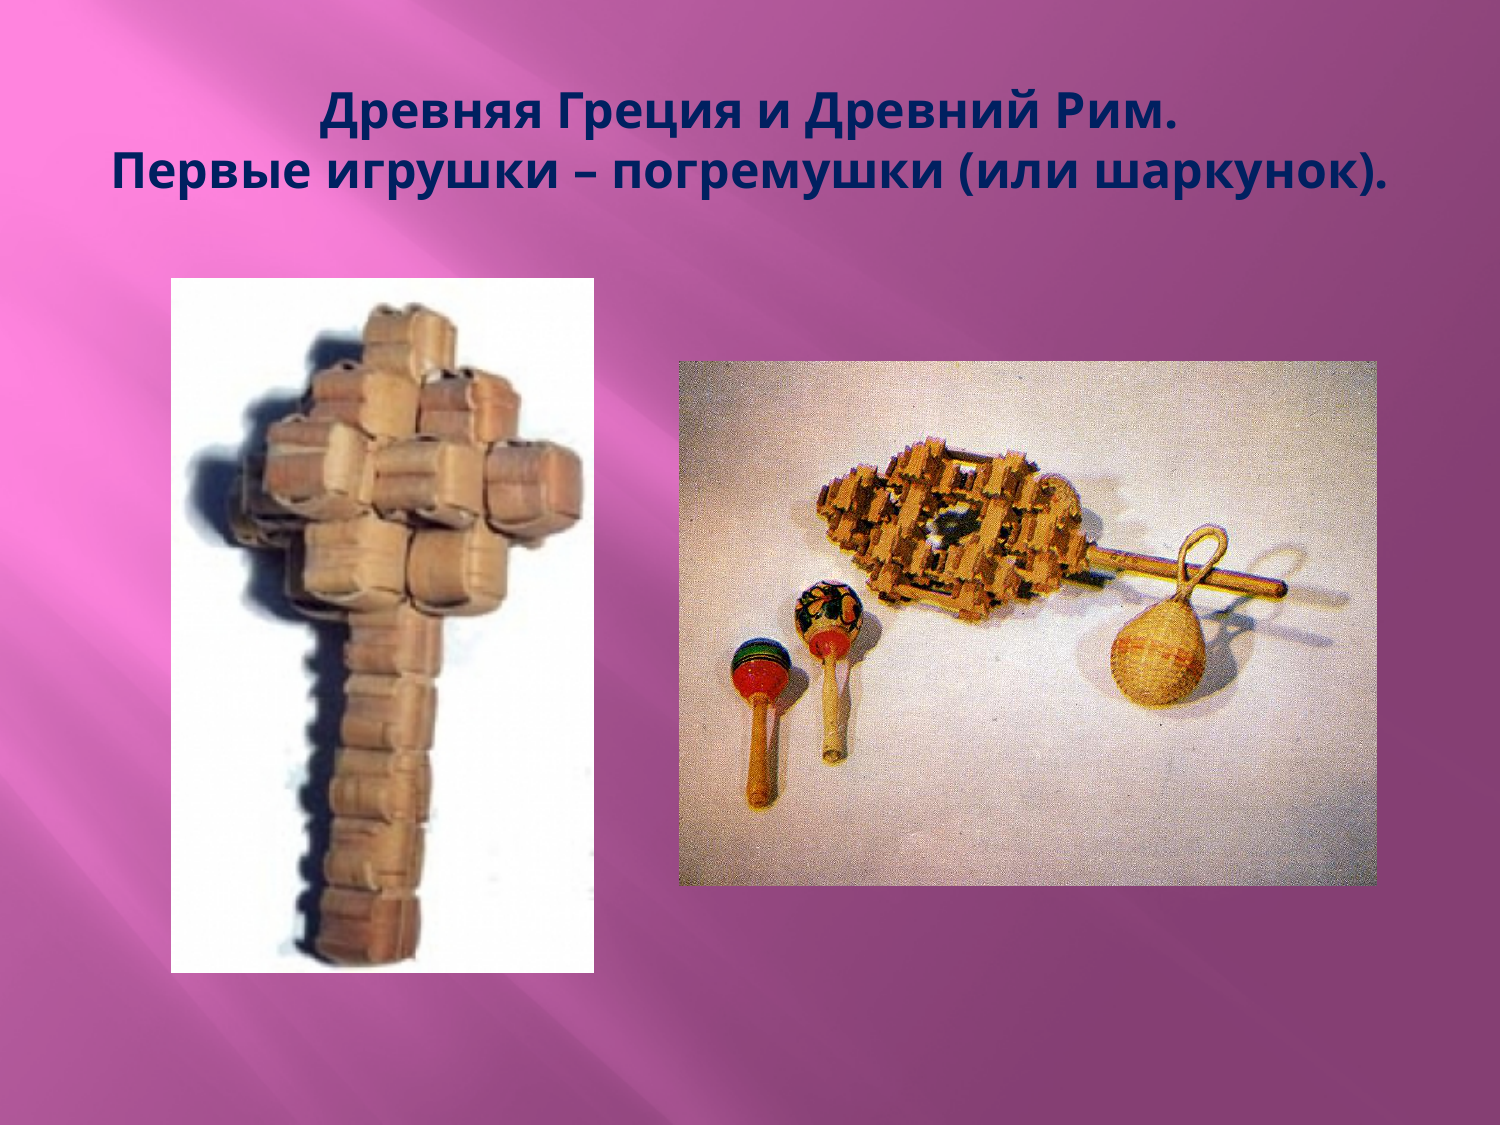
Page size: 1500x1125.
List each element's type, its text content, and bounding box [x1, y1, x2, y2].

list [678, 361, 1378, 886]
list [170, 278, 594, 973]
title Древняя Греция и Древний Рим. Первые игрушки – погремушки (или шаркунок). [75, 45, 1425, 233]
